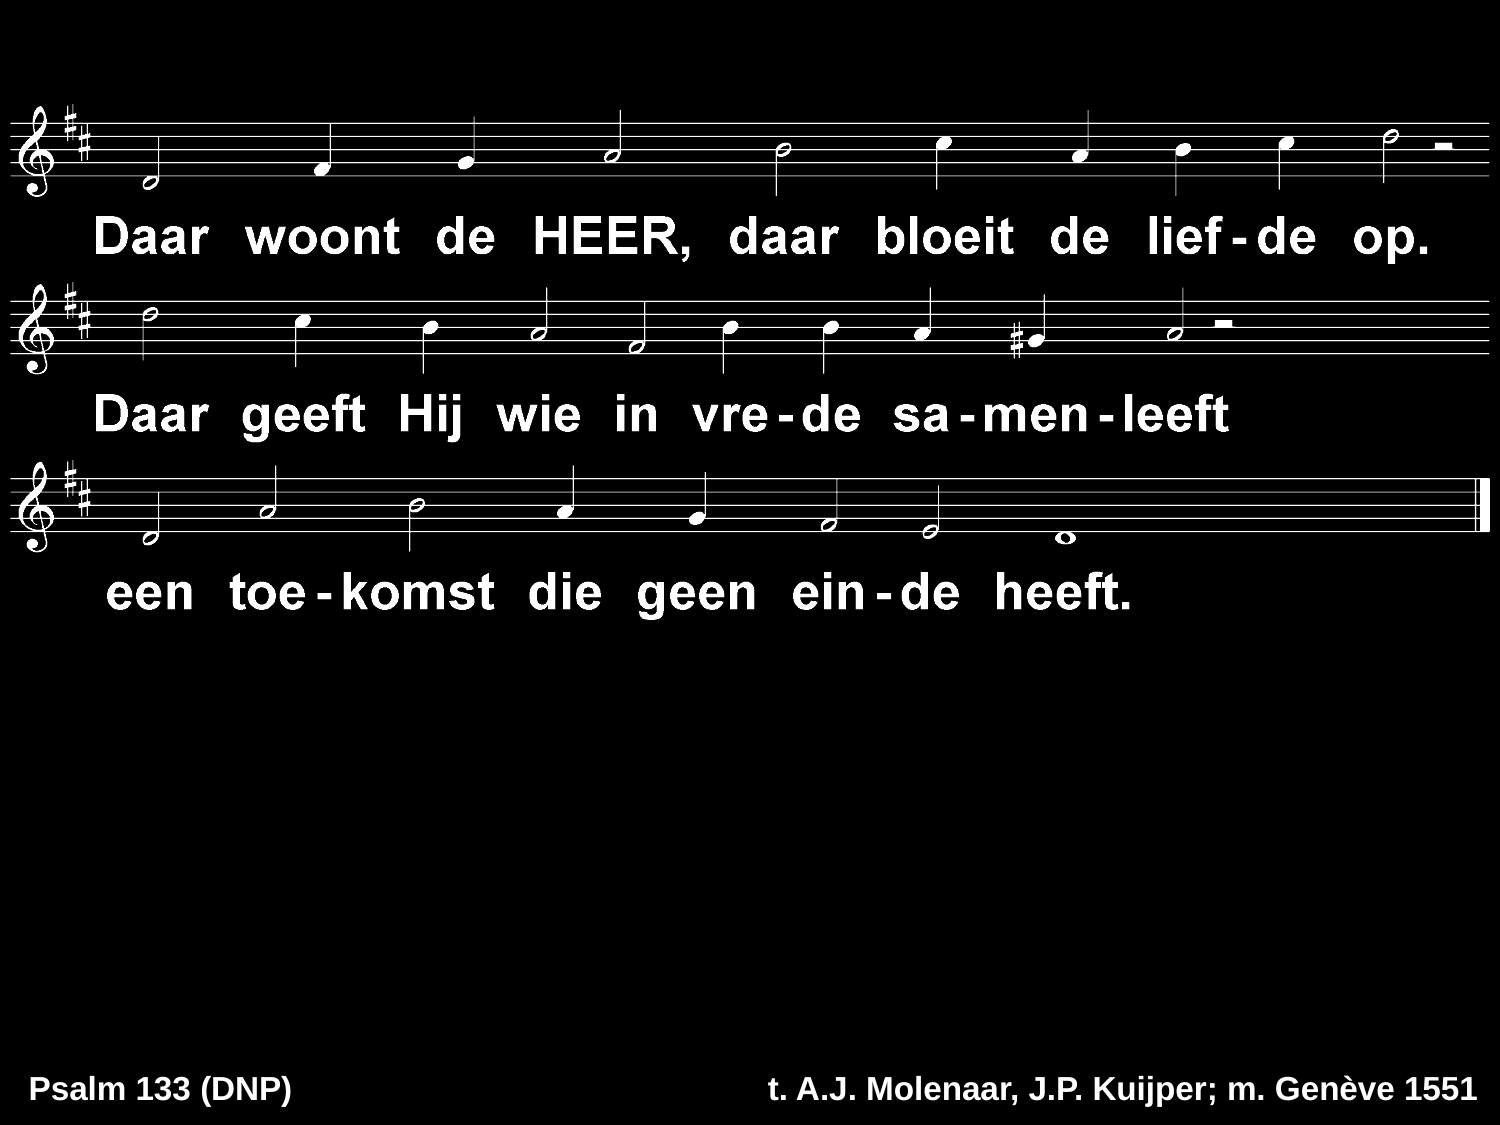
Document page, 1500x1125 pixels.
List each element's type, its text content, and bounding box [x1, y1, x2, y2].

text_box Psalm 133 (DNP) t. A.J. Molenaar, J.P. Kuijper; m. Genève 1551 [13, 1059, 1495, 1115]
picture [10, 103, 1490, 620]
